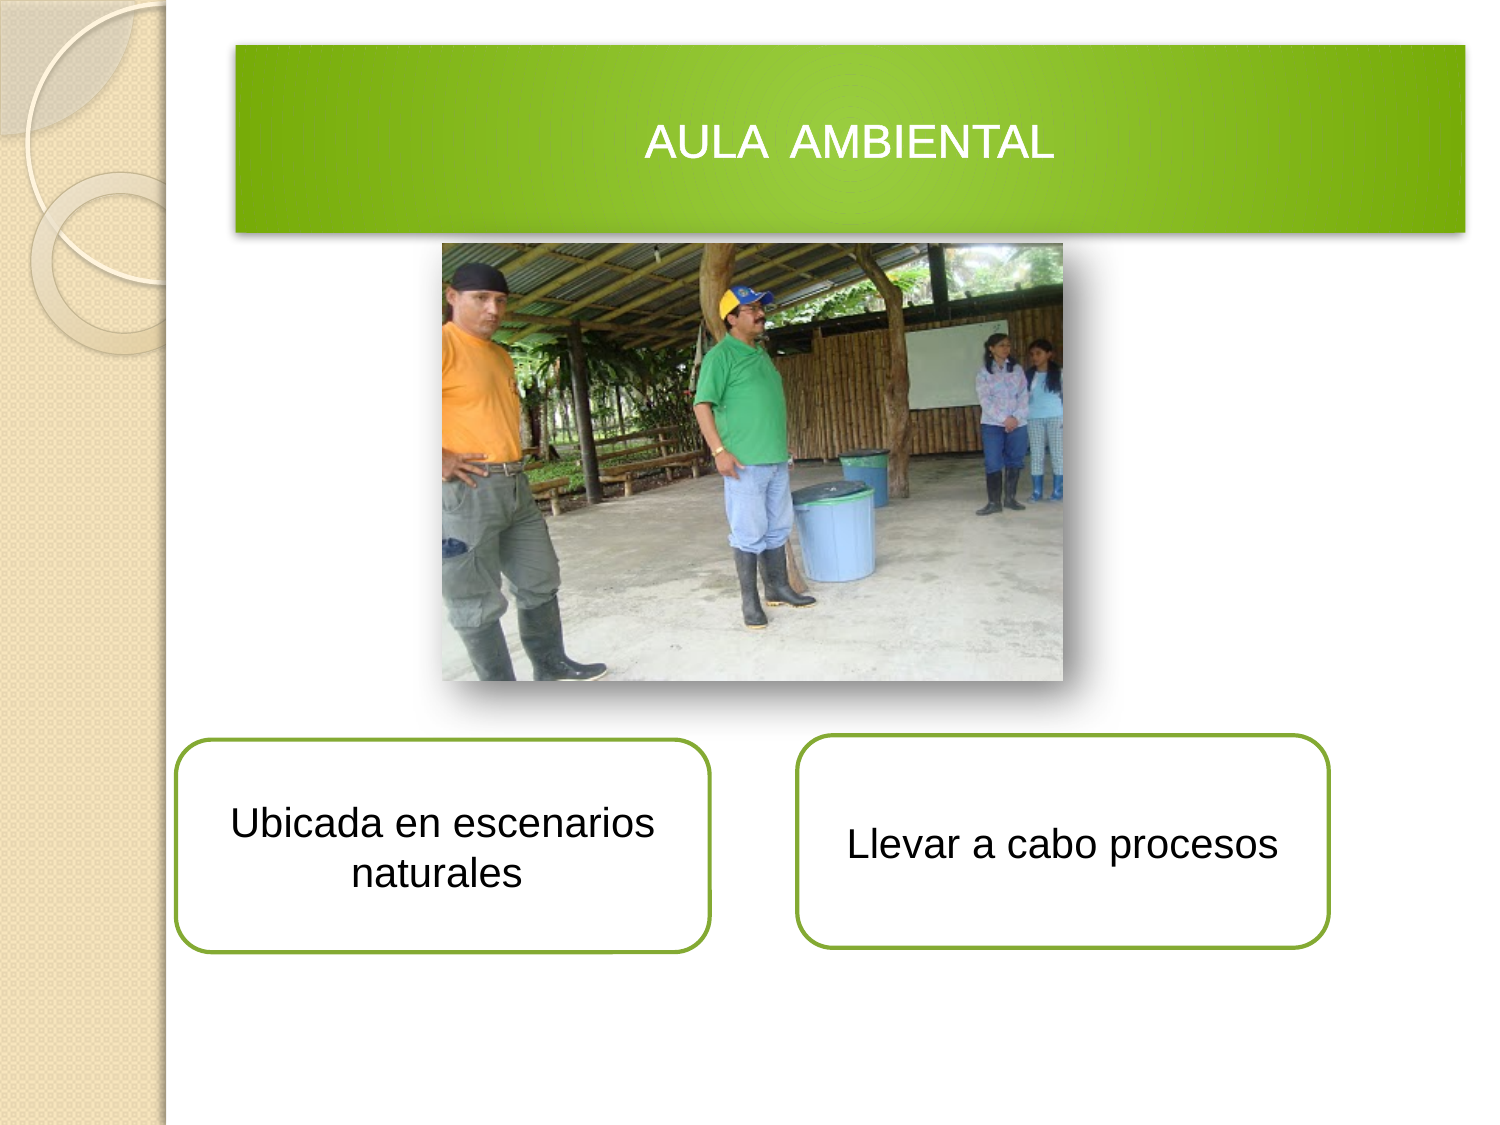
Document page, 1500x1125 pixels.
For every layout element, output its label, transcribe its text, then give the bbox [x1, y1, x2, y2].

text_box Llevar a cabo procesos [795, 733, 1331, 950]
picture [442, 243, 1064, 681]
text_box Ubicada en escenarios naturales [173, 737, 712, 955]
title AULA AMBIENTAL [235, 45, 1466, 233]
